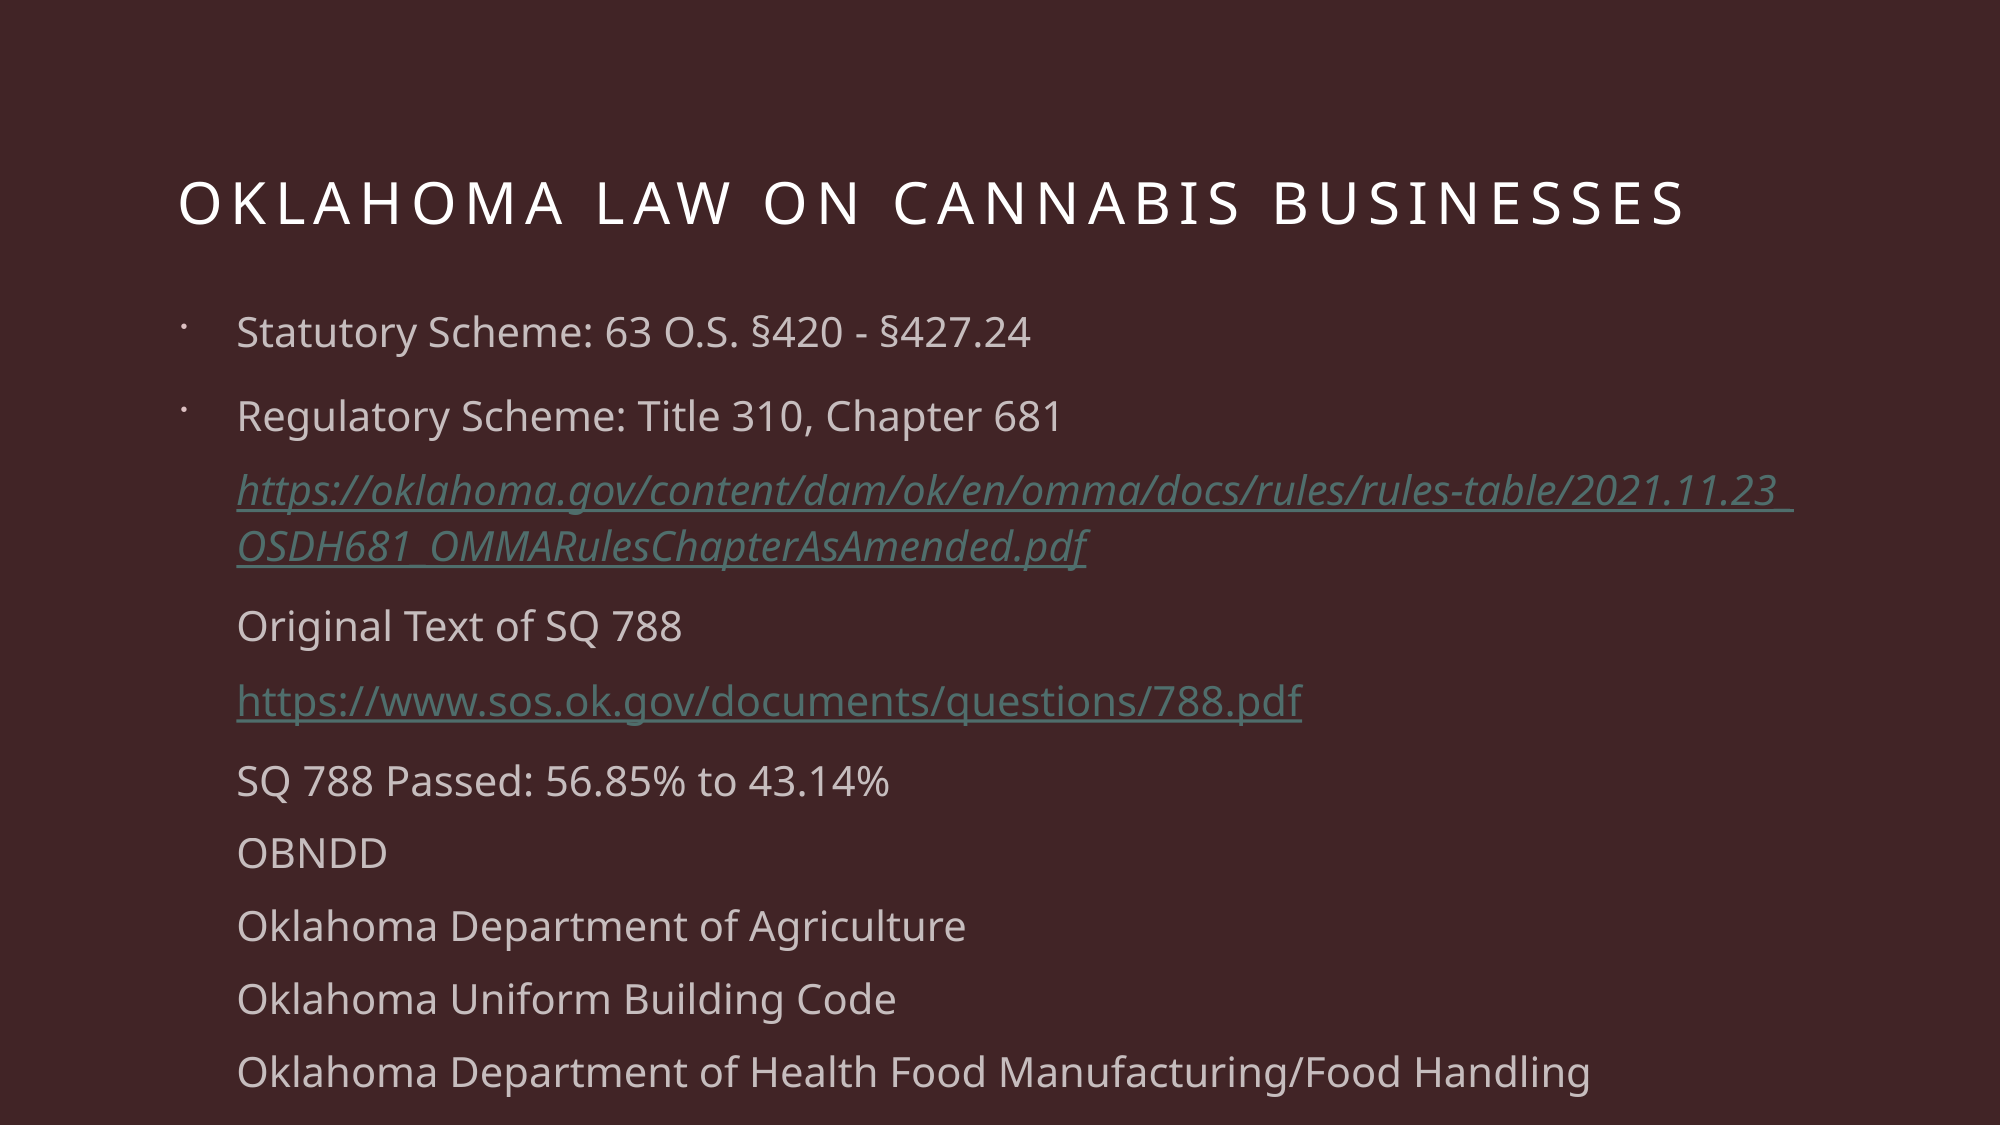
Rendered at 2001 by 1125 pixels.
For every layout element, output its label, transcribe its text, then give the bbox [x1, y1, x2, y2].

title Oklahoma law on cannabis businesses [177, 165, 1822, 274]
list Statutory Scheme: 63 O.S. §420 - §427.24 Regulatory Scheme: Title 310, Chapter 681 https://oklahoma.gov/content/dam/ok/en/omma/docs/rules/rules-table/2021.11.23_OSDH681_OMMARulesChapterAsAmended.pdf Original Text of SQ 788 https://www.sos.ok.gov/documents/questions/788.pdf SQ 788 Passed: 56.85% to 43.14% OBNDD Oklahoma Department of Agriculture Oklahoma Uniform Building Code Oklahoma Department of Health Food Manufacturing/Food Handling [177, 293, 1822, 1089]
